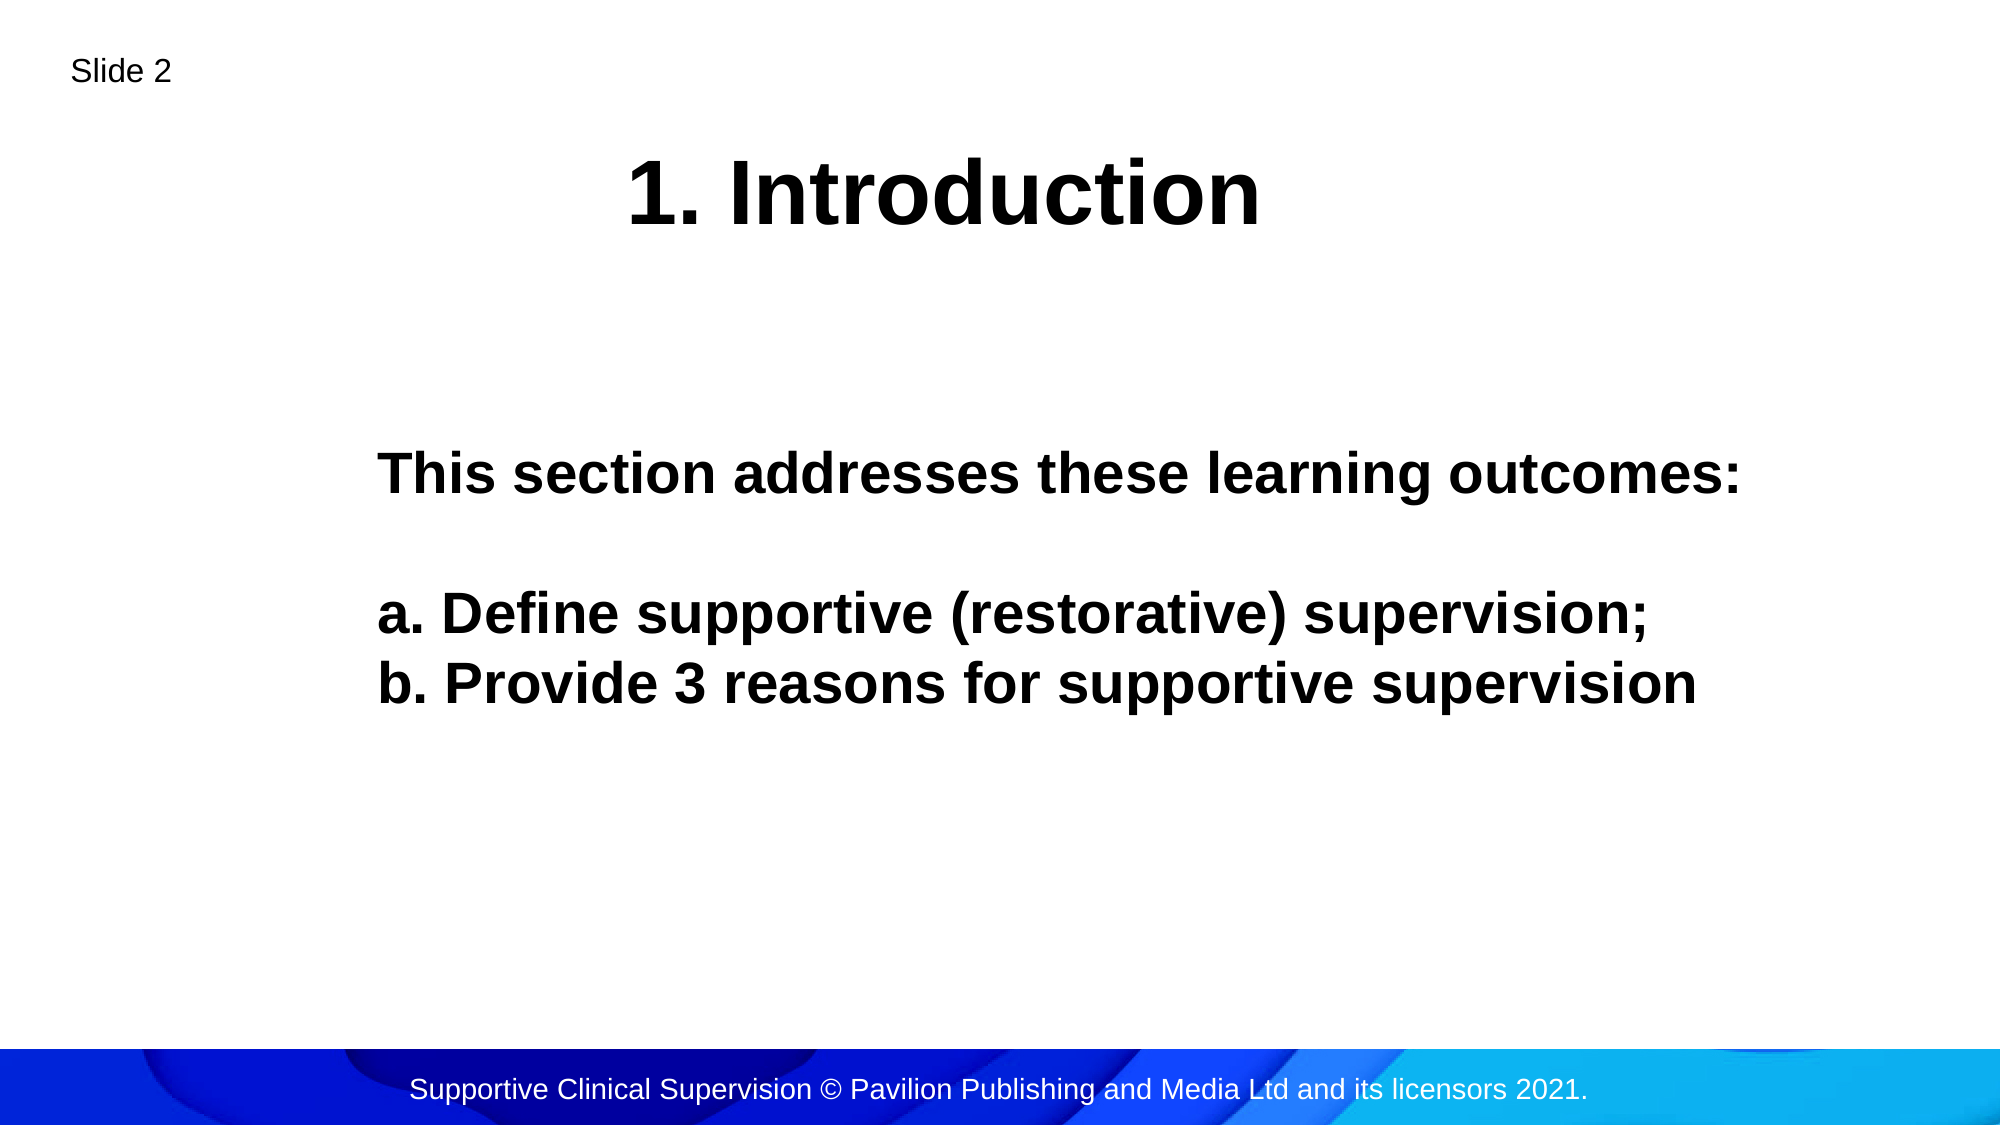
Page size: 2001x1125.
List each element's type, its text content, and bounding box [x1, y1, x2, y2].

text_box Slide 2 [55, 41, 188, 97]
text_box 1. Introduction [444, 125, 1445, 251]
picture [0, 1049, 1403, 1125]
title This section addresses these learning outcomes: a. Define supportive (restorative) supervision; b. Provide 3 reasons for supportive supervision [362, 349, 1792, 870]
picture [1729, 1049, 1811, 1053]
